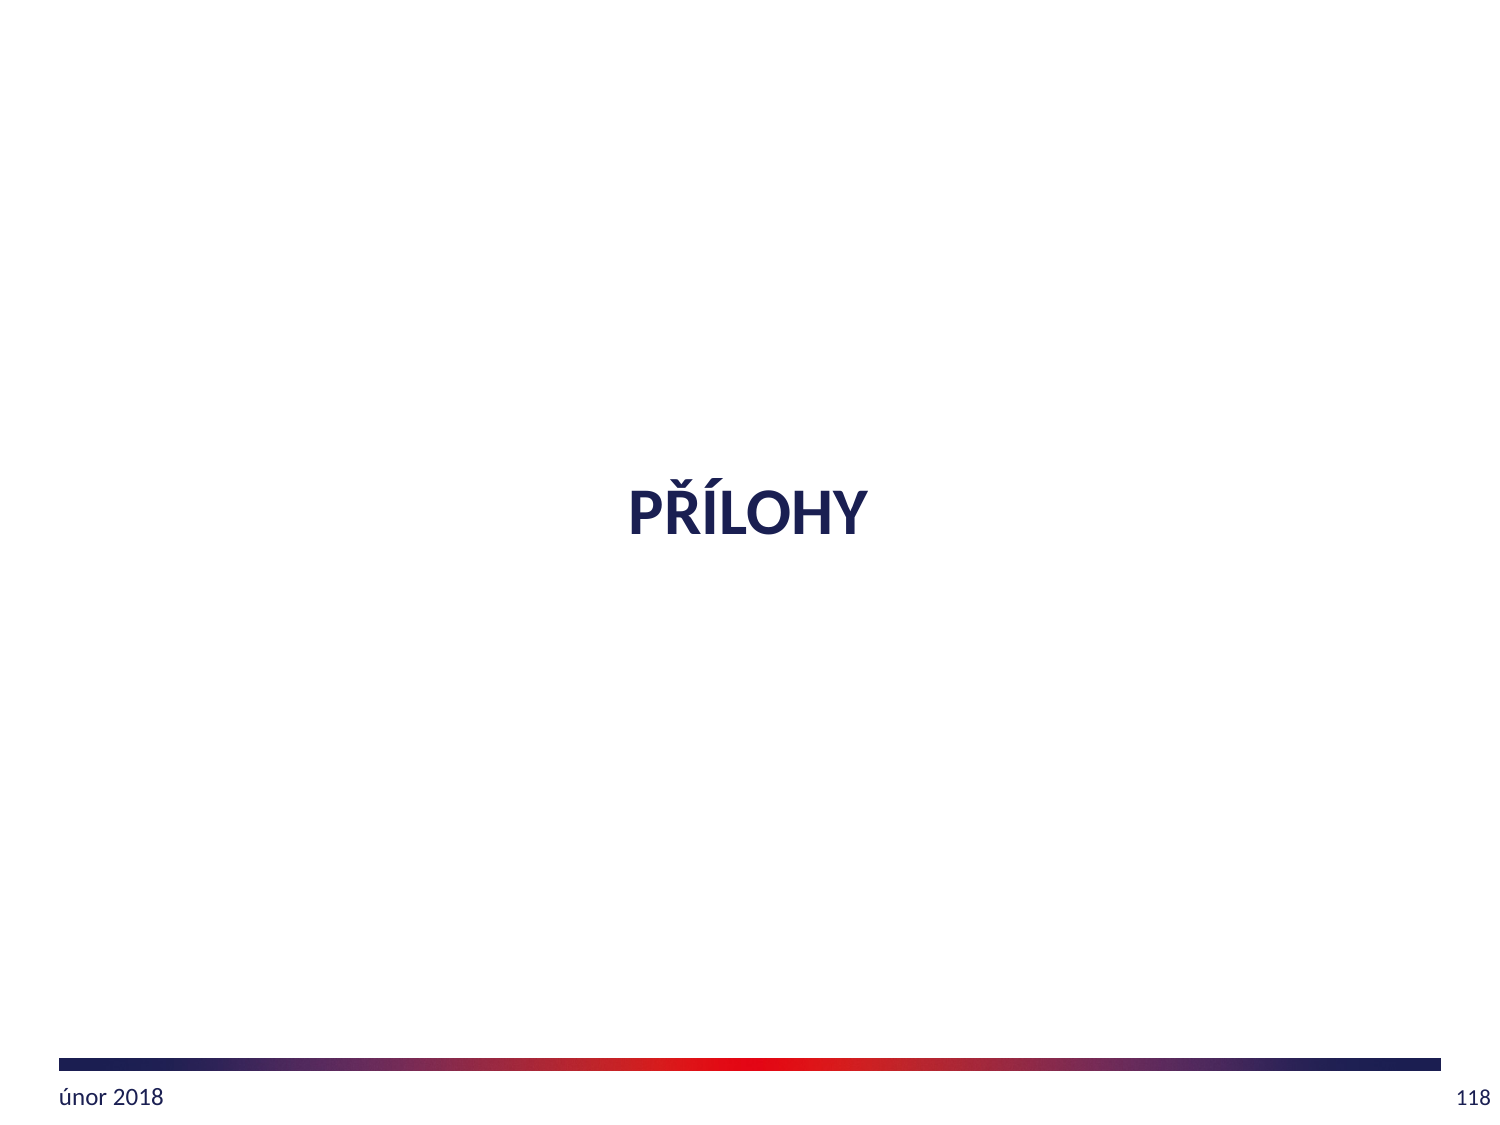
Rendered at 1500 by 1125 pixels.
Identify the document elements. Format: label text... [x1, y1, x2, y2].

slide_number 118 [1452, 1075, 1500, 1118]
picture [58, 1057, 1442, 1071]
text_box únor 2018 [59, 1078, 471, 1118]
text_box PŘÍLOHY [59, 326, 1439, 705]
